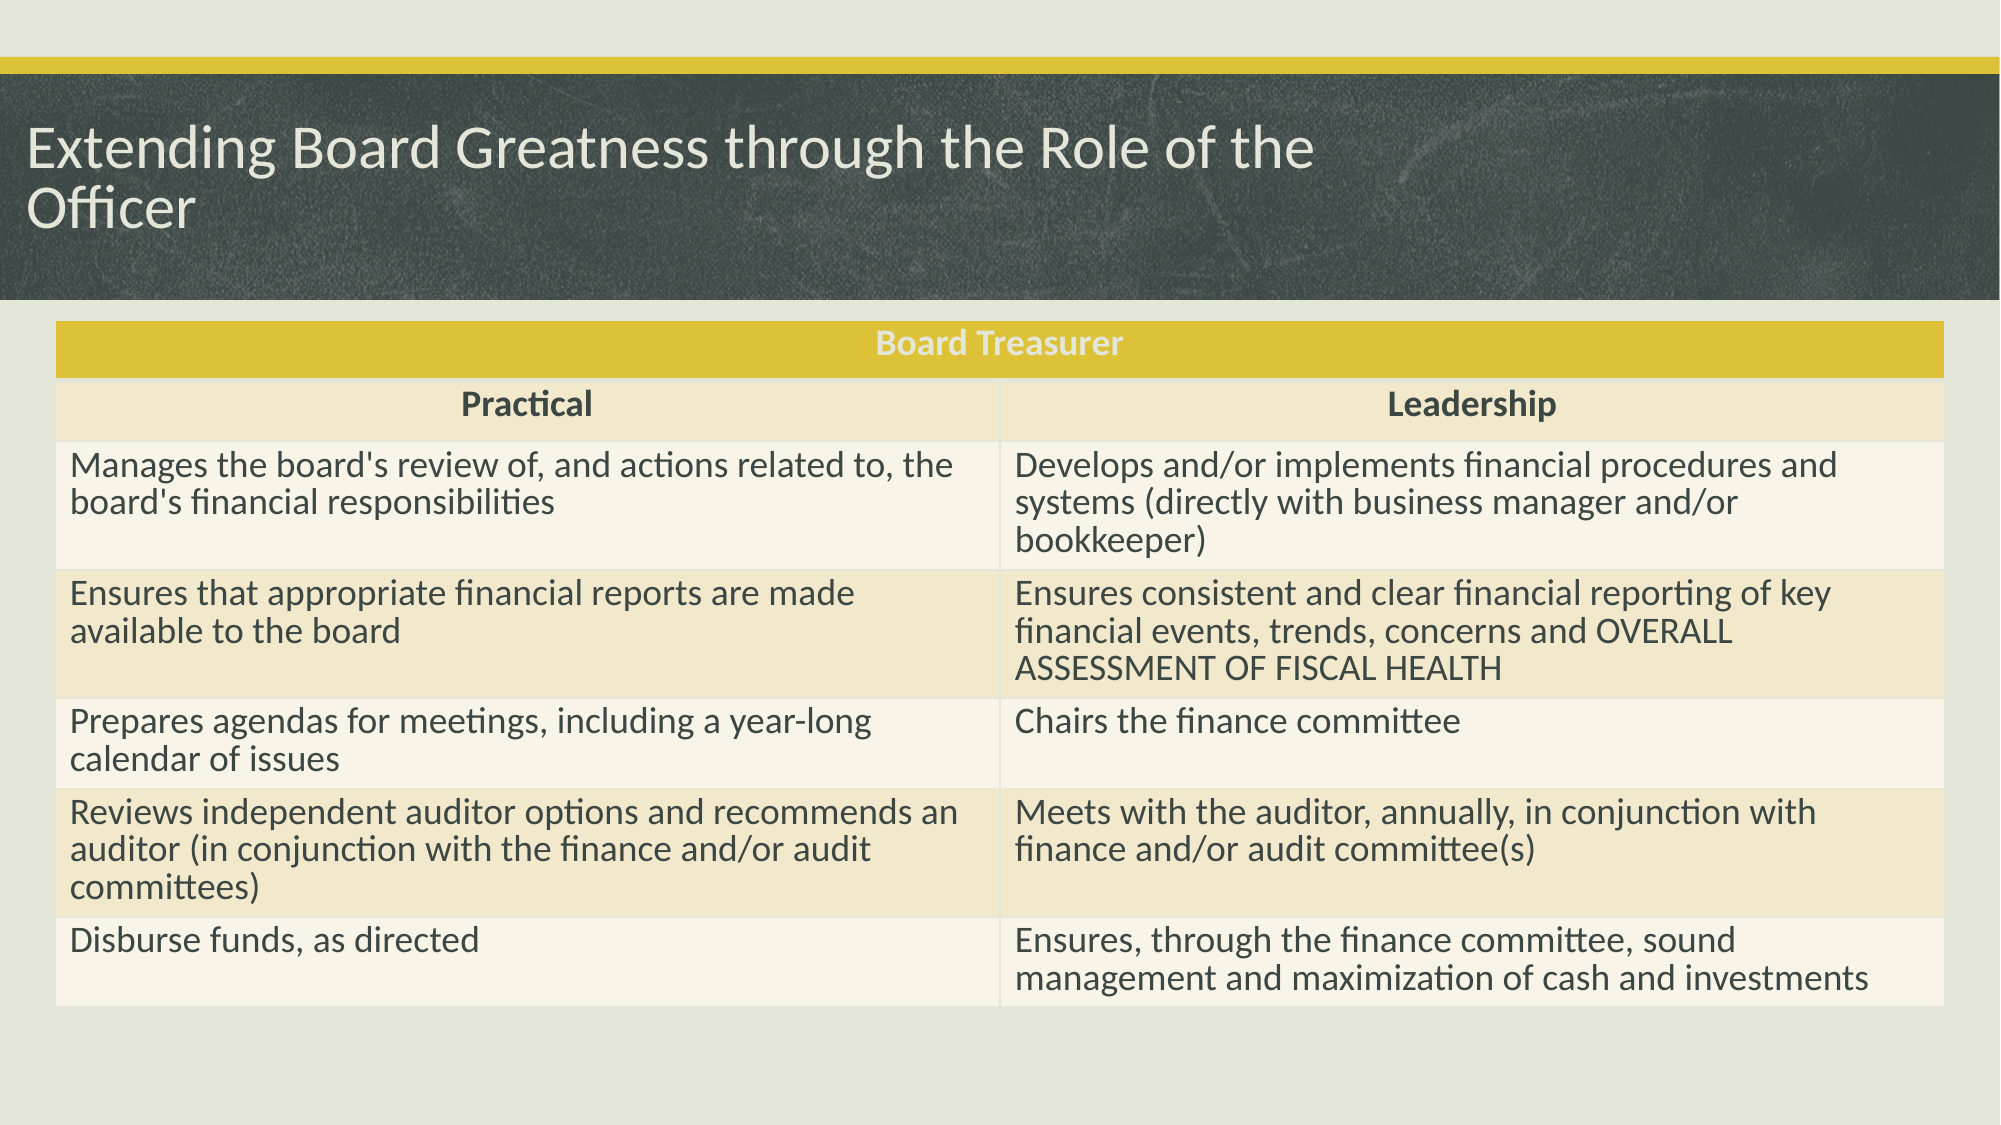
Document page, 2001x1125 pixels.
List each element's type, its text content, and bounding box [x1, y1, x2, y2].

table_cell Ensures that appropriate financial reports are made available to the board [56, 571, 999, 697]
table_cell Leadership [1001, 383, 1944, 440]
text_box Extending Board Greatness through the Role of the Officer [11, 0, 1491, 377]
table_cell Prepares agendas for meetings, including a year-long calendar of issues [56, 699, 999, 788]
table_cell Meets with the auditor, annually, in conjunction with finance and/or audit committee(s) [1001, 789, 1944, 916]
table_cell Chairs the finance committee [1001, 699, 1944, 788]
table_cell Reviews independent auditor options and recommends an auditor (in conjunction with the finance and/or audit committees) [56, 789, 999, 916]
table_cell Ensures consistent and clear financial reporting of key financial events, trends, concerns and OVERALL ASSESSMENT OF FISCAL HEALTH [1001, 571, 1944, 697]
table_header Board Treasurer [1001, 321, 1944, 378]
table_cell Develops and/or implements financial procedures and systems (directly with business manager and/or bookkeeper) [1001, 442, 1944, 569]
picture [1491, 74, 2000, 300]
table_cell Manages the board's review of, and actions related to, the board's financial responsibilities [56, 442, 999, 569]
table_cell Ensures, through the finance committee, sound management and maximization of cash and investments [1001, 918, 1944, 1006]
picture [0, 74, 11, 300]
table_cell Disburse funds, as directed [56, 918, 999, 1006]
table_cell Practical [56, 383, 999, 440]
